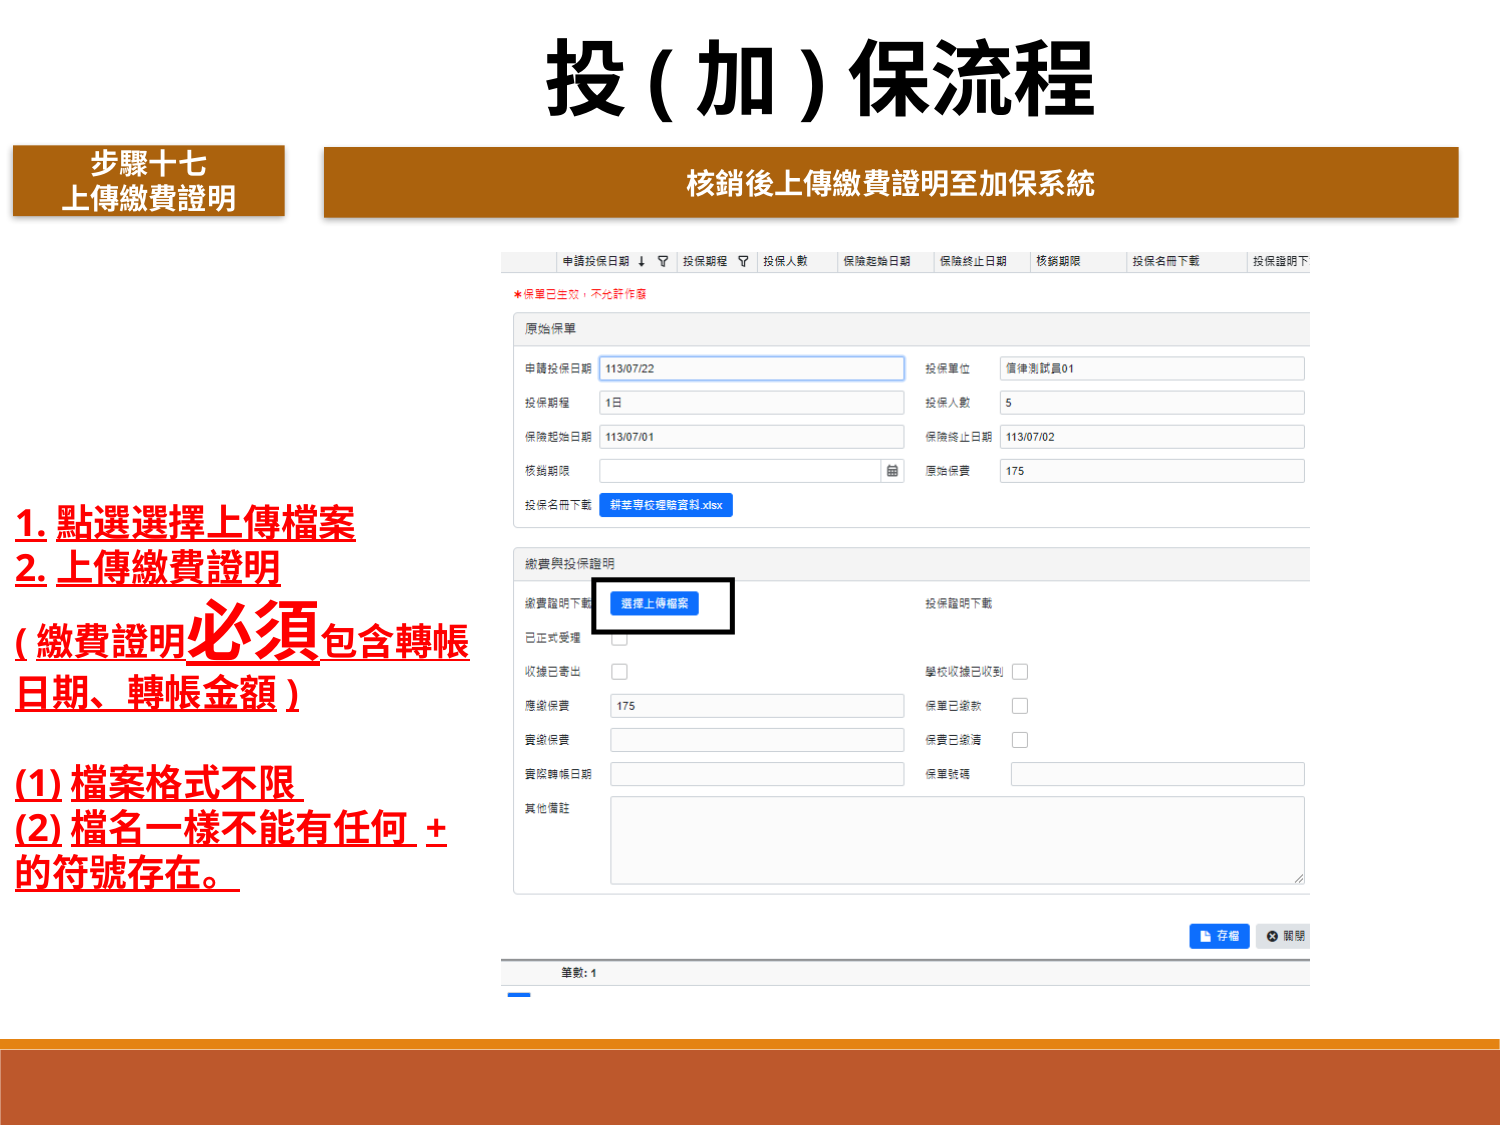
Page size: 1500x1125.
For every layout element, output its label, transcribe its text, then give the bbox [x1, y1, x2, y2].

text_box 1.點選選擇上傳檔案 2.上傳繳費證明 (繳費證明必須包含轉帳日期、轉帳金額) (1)檔案格式不限 (2)檔名一樣不能有任何 + 的符號存在。 [0, 491, 497, 902]
picture [500, 252, 1310, 997]
text_box 核銷後上傳繳費證明至加保系統 [324, 147, 1459, 218]
text_box 步驟十七 上傳繳費證明 [13, 145, 285, 217]
text_box 投(加)保流程 [501, 18, 1140, 134]
